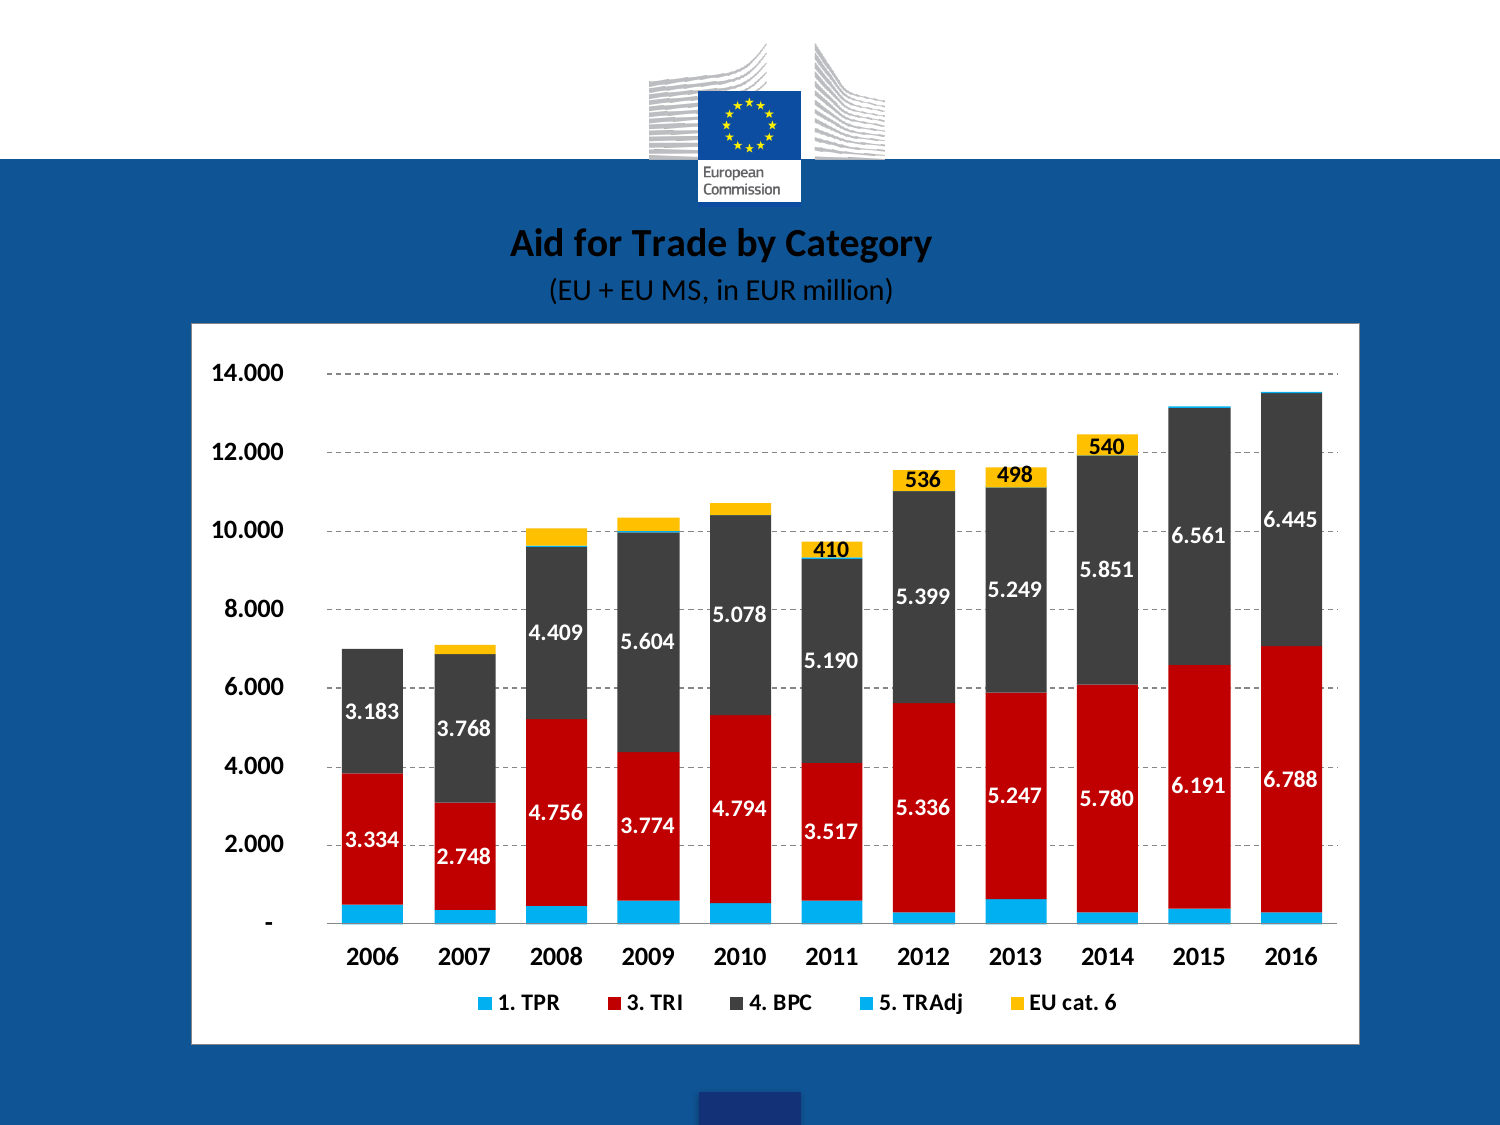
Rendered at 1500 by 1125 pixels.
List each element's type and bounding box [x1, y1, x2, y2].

picture [169, 224, 1381, 1081]
